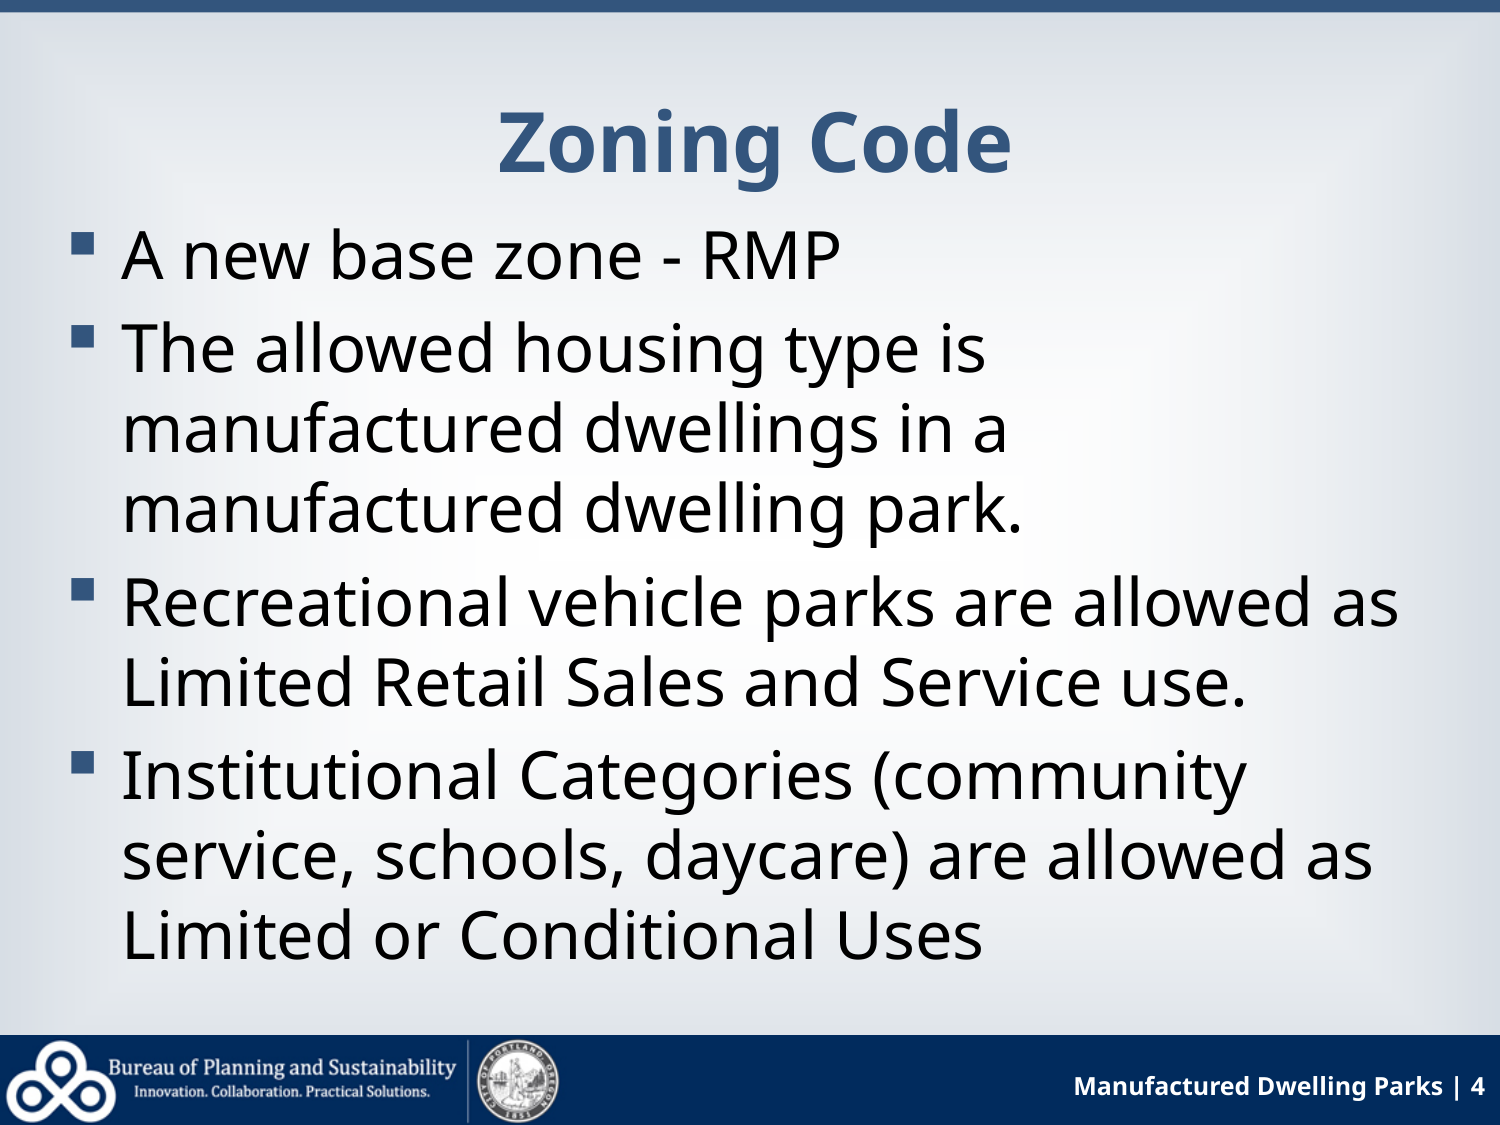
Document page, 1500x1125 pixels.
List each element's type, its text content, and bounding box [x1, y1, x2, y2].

slide_number Manufactured Dwelling Parks | 4 [624, 1062, 1500, 1125]
picture [0, 1035, 1500, 1125]
list A new base zone - RMP The allowed housing type is manufactured dwellings in a manufactured dwelling park. Recreational vehicle parks are allowed as Limited Retail Sales and Service use. Institutional Categories (community service, schools, daycare) are allowed as Limited or Conditional Uses [50, 205, 1463, 948]
title Zoning Code [50, 45, 1463, 205]
